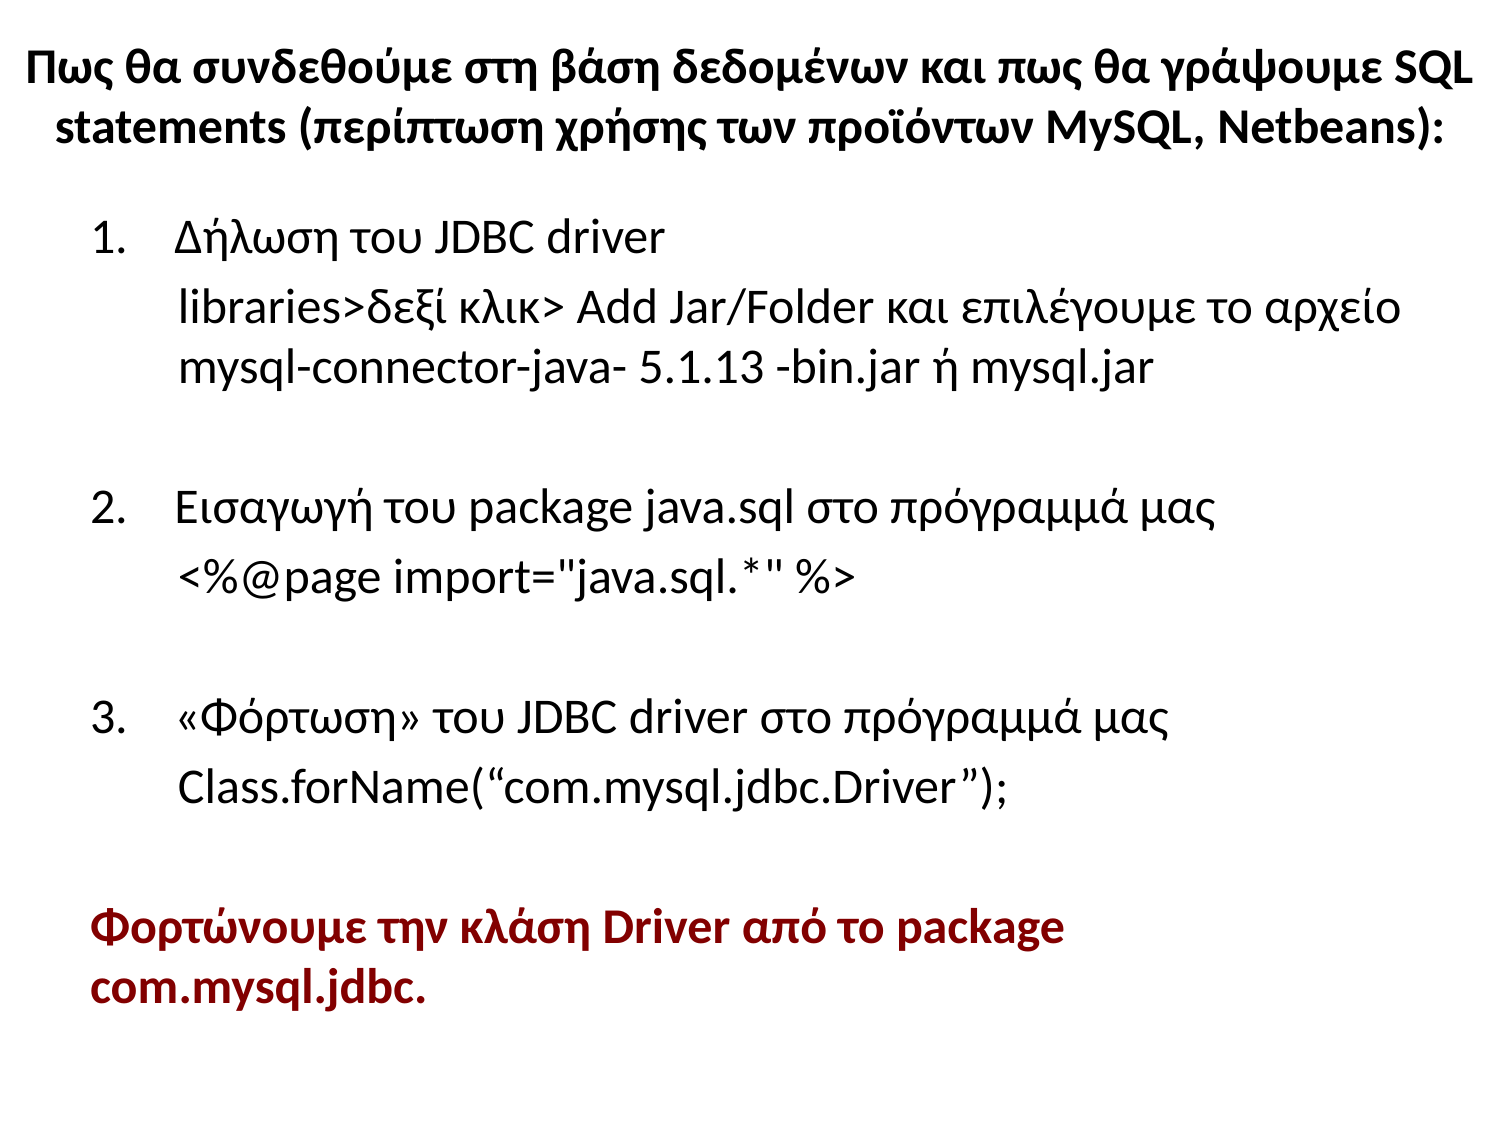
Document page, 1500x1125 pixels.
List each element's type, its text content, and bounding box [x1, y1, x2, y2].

title Πως θα συνδεθούμε στη βάση δεδομένων και πως θα γράψουμε SQL statements (περίπτωση χρήσης των προϊόντων MySQL, Netbeans): [0, 19, 1500, 169]
list Δήλωση του JDBC driver libraries>δεξί κλικ> Add Jar/Folder και επιλέγουμε το αρχείο mysql-connector-java- 5.1.13 -bin.jar ή mysql.jar Εισαγωγή του package java.sql στο πρόγραμμά μας <%@page import="java.sql.*" %> «Φόρτωση» του JDBC driver στο πρόγραμμά μας Class.forName(“com.mysql.jdbc.Driver”); Φορτώνουμε την κλάση Driver από το package com.mysql.jdbc. [75, 196, 1425, 1024]
